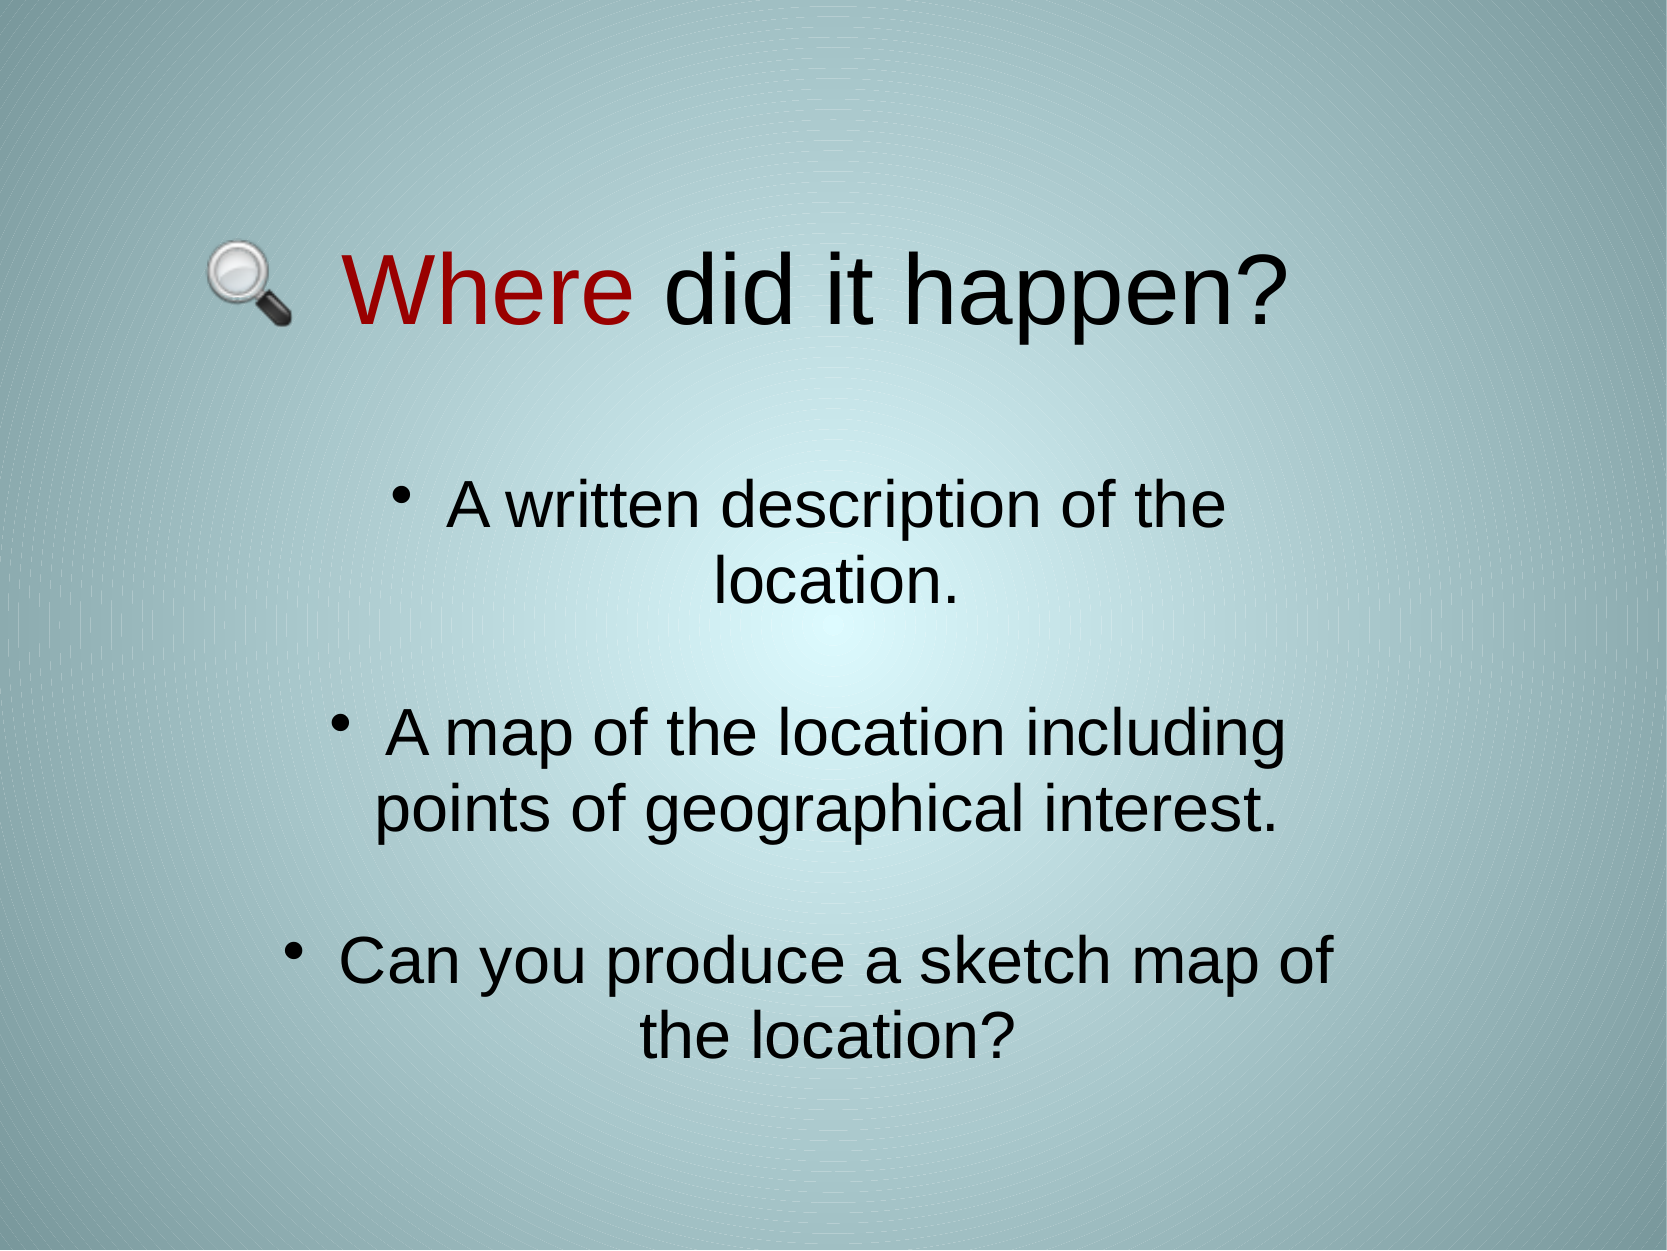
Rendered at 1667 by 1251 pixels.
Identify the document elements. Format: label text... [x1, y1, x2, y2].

picture [199, 233, 301, 334]
title Where did it happen? [123, 233, 1510, 435]
subtitle A written description of the location. A map of the location including points of geographical interest. Can you produce a sketch map of the location? [257, 466, 1343, 1087]
